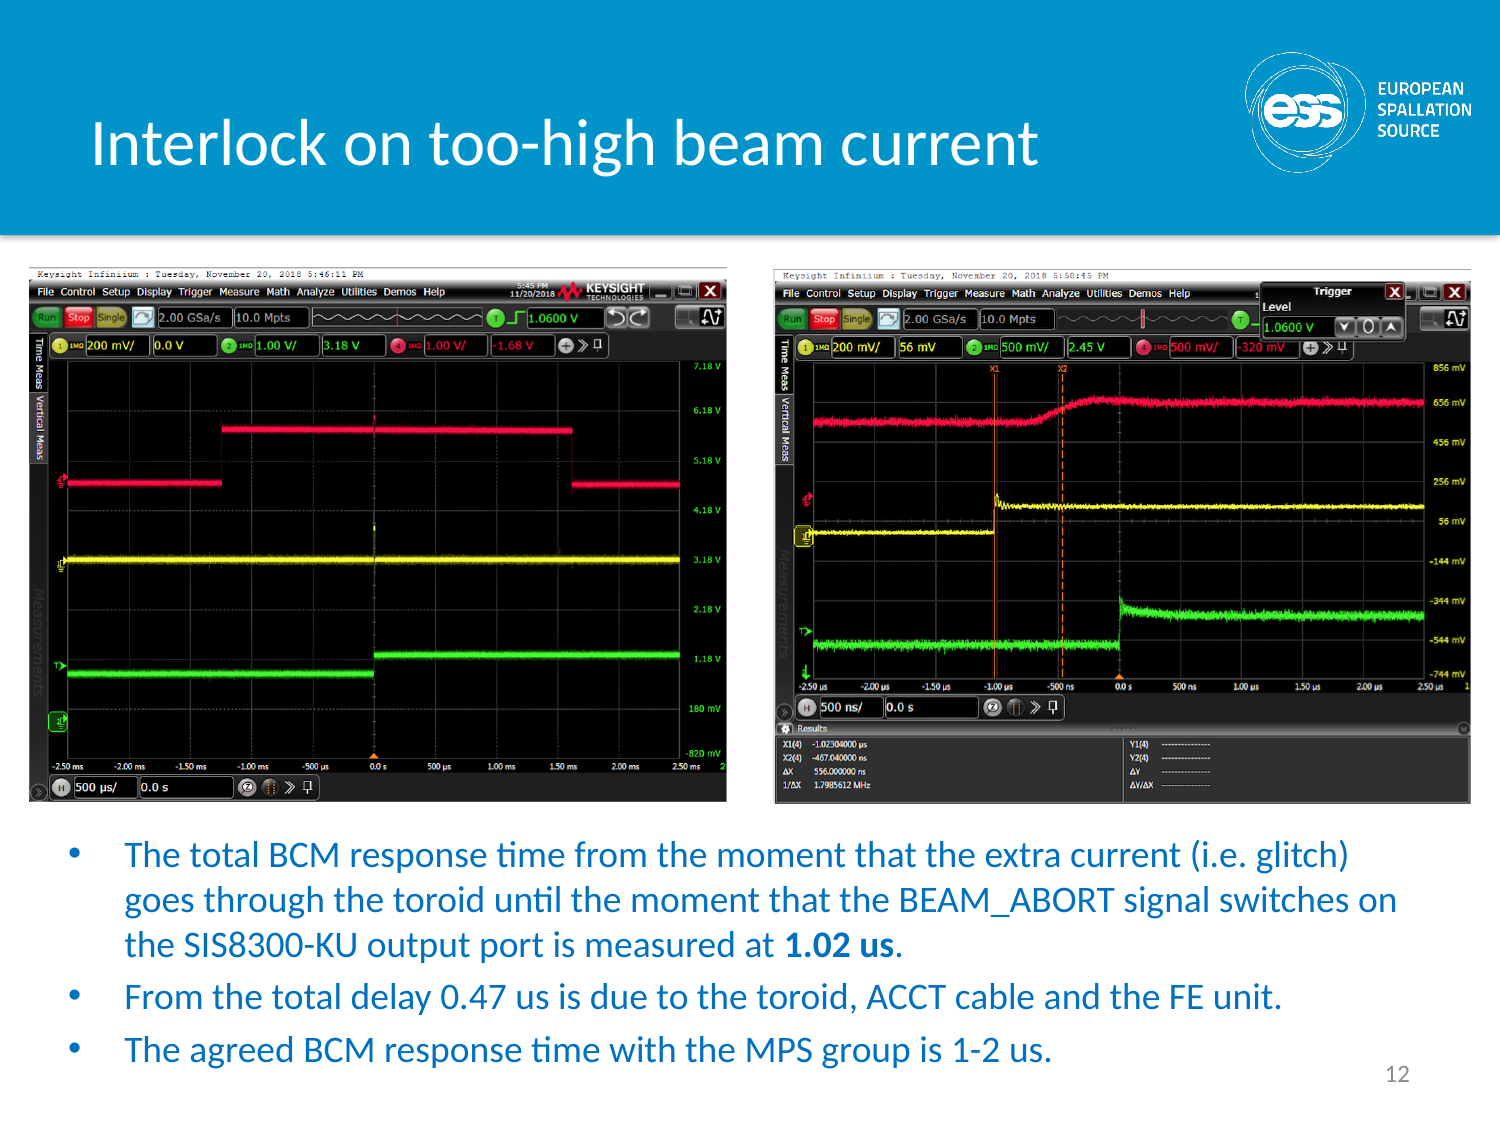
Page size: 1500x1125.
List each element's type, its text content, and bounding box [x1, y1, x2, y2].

title Interlock on too-high beam current [75, 45, 1247, 233]
picture [1443, 86, 1450, 93]
picture [1422, 125, 1428, 134]
picture [1436, 104, 1444, 115]
picture [1398, 109, 1406, 115]
picture [1423, 83, 1430, 94]
picture [1432, 125, 1438, 136]
picture [1454, 83, 1458, 94]
list The total BCM response time from the moment that the extra current (i.e. glitch) goes through the toroid until the moment that the BEAM_ABORT signal switches on the SIS8300-KU output port is measured at 1.02 us. From the total delay 0.47 us is due to the toroid, ACCT cable and the FE unit. The agreed BCM response time with the MPS group is 1-2 us. [53, 822, 1445, 1103]
picture [1418, 104, 1423, 115]
picture [773, 269, 1472, 805]
picture [1264, 94, 1342, 127]
picture [1389, 104, 1393, 115]
picture [1400, 83, 1407, 94]
picture [1409, 104, 1415, 115]
picture [29, 266, 727, 802]
picture [1379, 83, 1385, 94]
